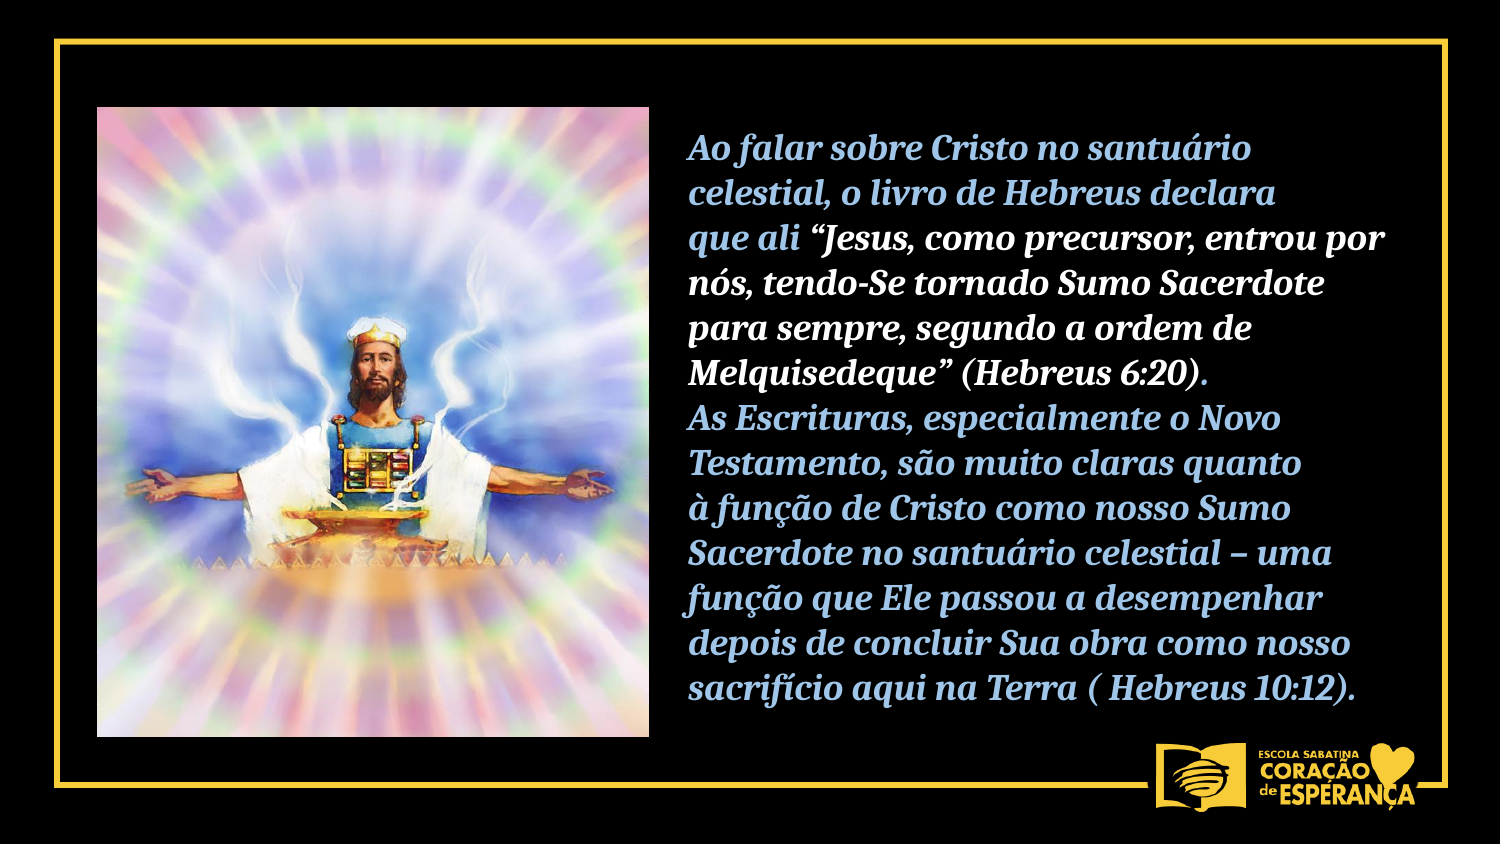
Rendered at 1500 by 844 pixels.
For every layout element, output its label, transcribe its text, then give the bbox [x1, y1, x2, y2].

text_box Ao falar sobre Cristo no santuário celestial, o livro de Hebreus declara que ali “Jesus, como precursor, entrou por nós, tendo-Se tornado Sumo Sacerdote para sempre, segundo a ordem de Melquisedeque” (Hebreus 6:20). As Escrituras, especialmente o Novo Testamento, são muito claras quanto à função de Cristo como nosso Sumo Sacerdote no santuário celestial – uma função que Ele passou a desempenhar depois de concluir Sua obra como nosso sacrifício aqui na Terra ( Hebreus 10:12). [673, 107, 1403, 737]
picture [0, 0, 1500, 844]
